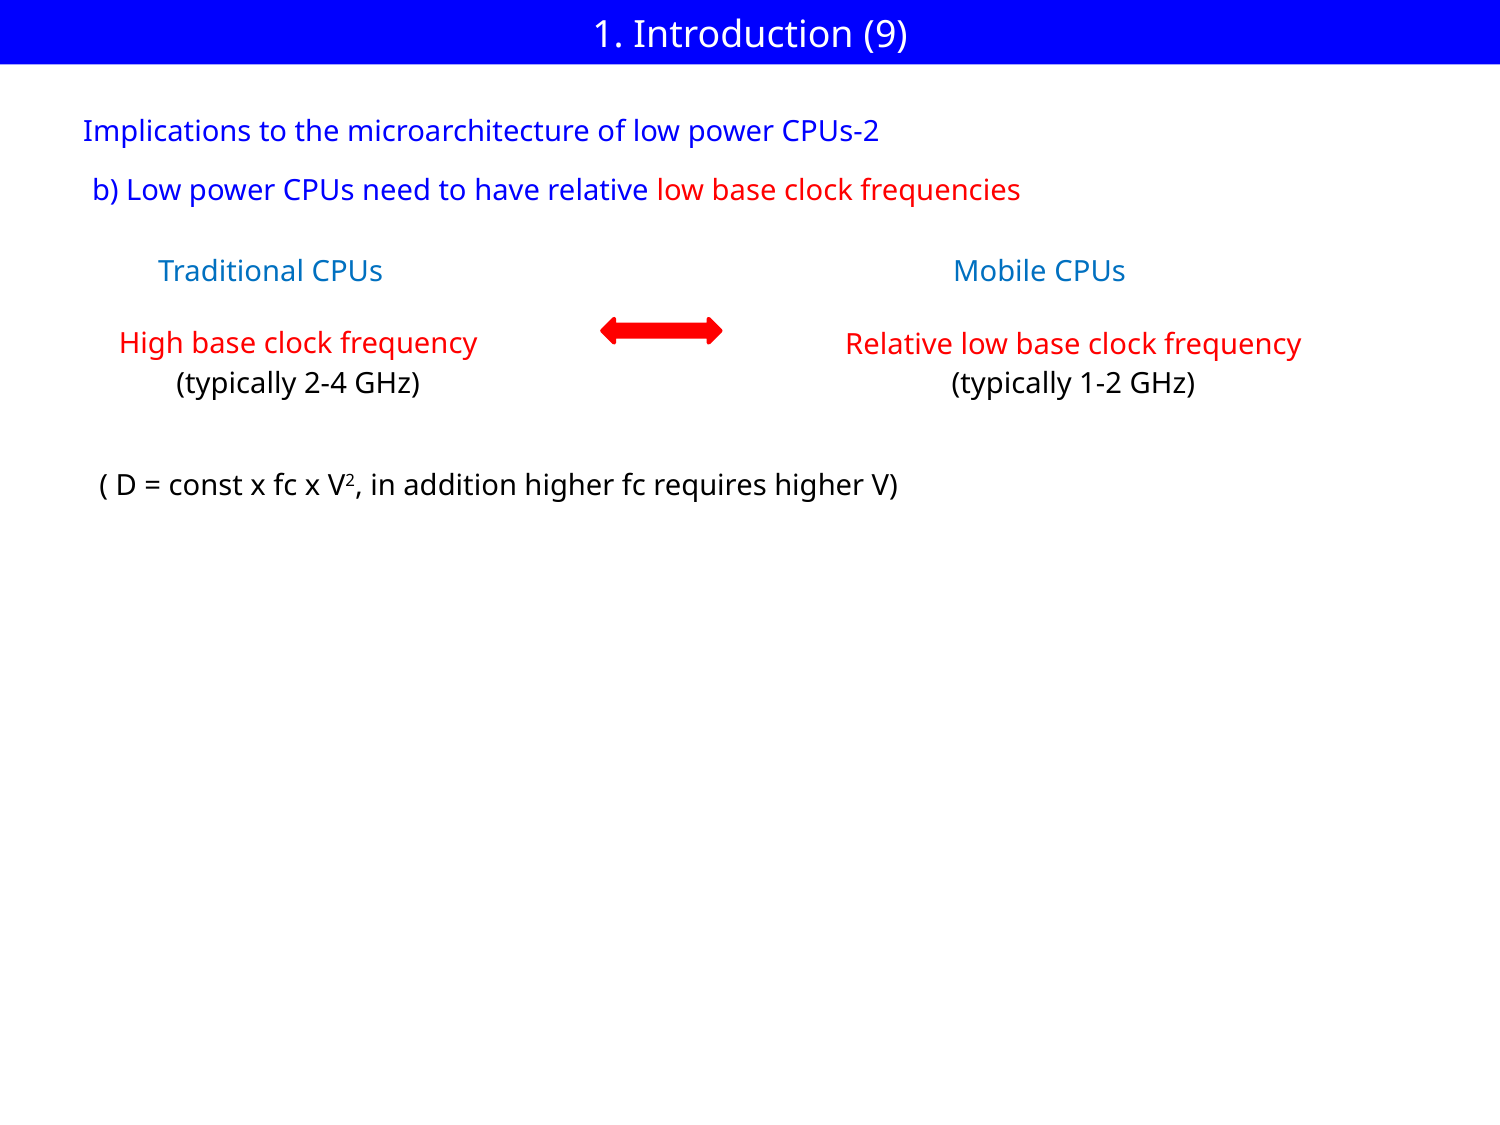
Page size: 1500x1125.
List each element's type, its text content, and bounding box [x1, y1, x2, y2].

text_box ( D = const x fc x V2, in addition higher fc requires higher V) [84, 458, 914, 509]
text_box Implications to the microarchitecture of low power CPUs-2 [68, 104, 895, 155]
text_box Relative low base clock frequency (typically 1-2 GHz) [830, 317, 1317, 407]
text_box Traditional CPUs [143, 244, 399, 295]
text_box High base clock frequency (typically 2-4 GHz) [103, 317, 493, 407]
text_box b) Low power CPUs need to have relative low base clock frequencies [77, 163, 1036, 214]
text_box [600, 316, 723, 345]
text_box Mobile CPUs [938, 244, 1142, 295]
text_box 1. Introduction (9) [0, 0, 1500, 65]
